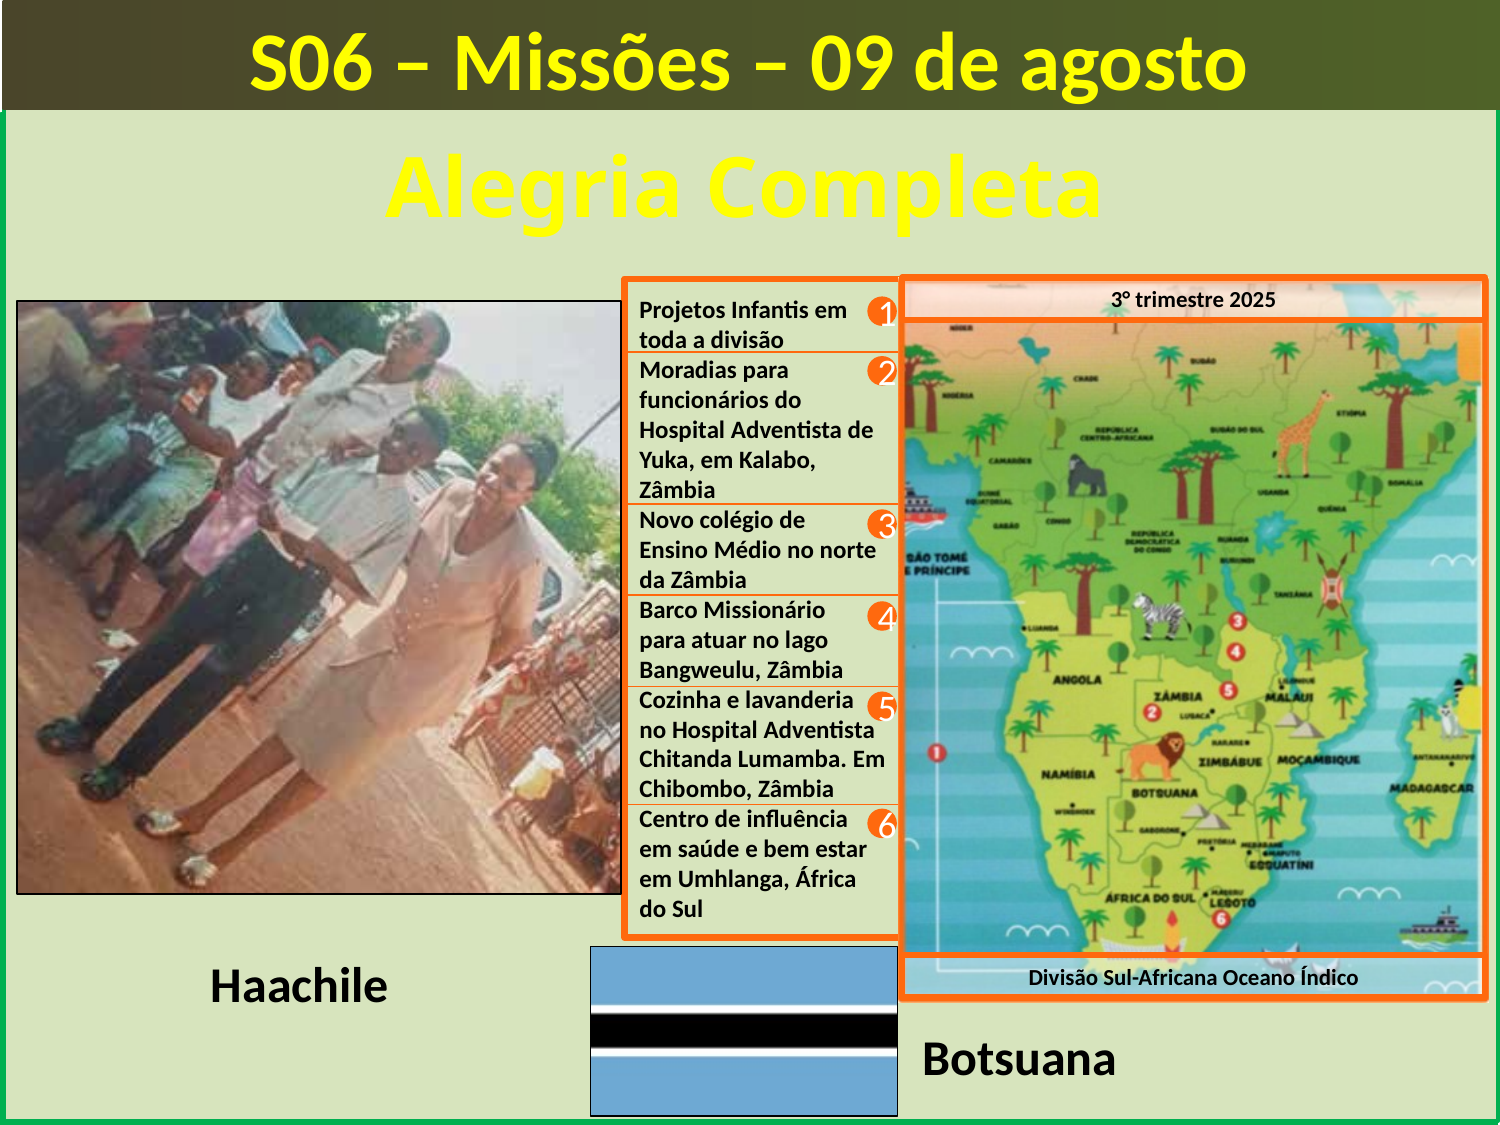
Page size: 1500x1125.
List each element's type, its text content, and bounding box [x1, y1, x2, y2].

list Botsuana [907, 1017, 1436, 1093]
list S06 – Missões – 09 de agosto [2, 0, 1497, 110]
list Alegria Completa [5, 127, 1486, 260]
picture [590, 277, 1489, 1116]
picture [17, 301, 621, 894]
list Haachile [17, 945, 583, 998]
